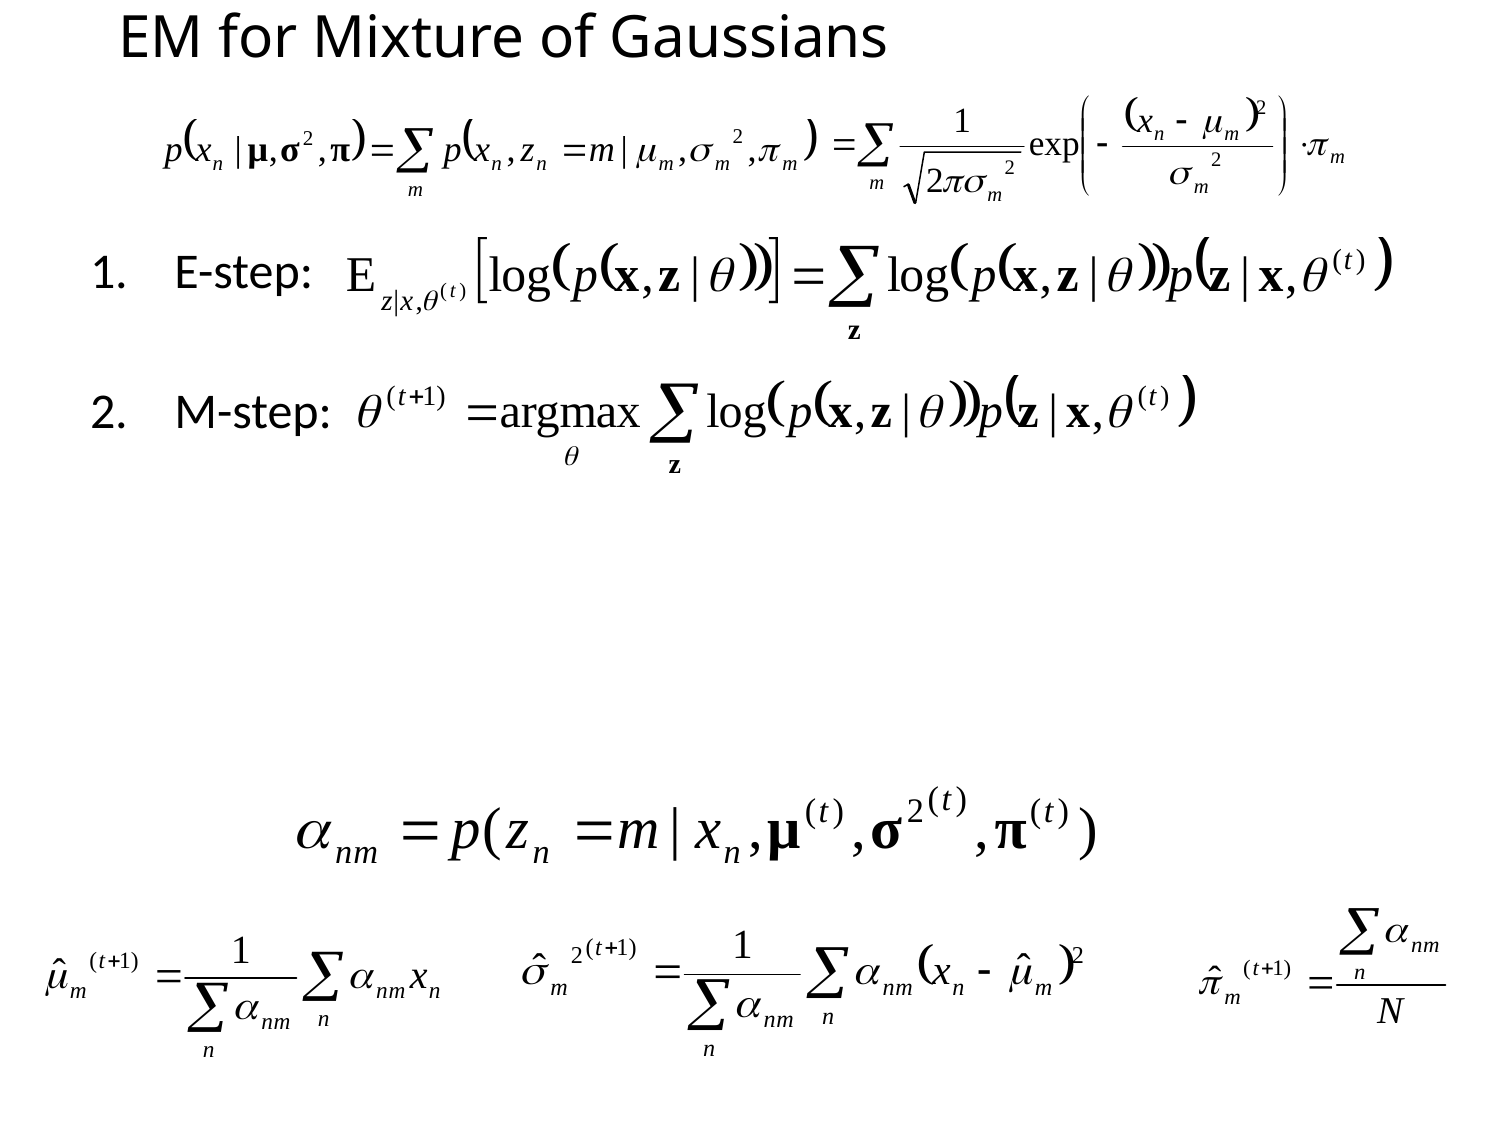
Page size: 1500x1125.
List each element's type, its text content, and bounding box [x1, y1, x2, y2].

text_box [516, 919, 1096, 1065]
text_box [154, 119, 817, 204]
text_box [1194, 902, 1455, 1033]
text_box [349, 374, 1196, 484]
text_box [37, 924, 452, 1066]
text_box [824, 87, 1355, 212]
title EM for Mixture of Gaussians [103, 0, 1397, 218]
list E-step: M-step: [75, 162, 788, 1005]
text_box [337, 237, 1393, 350]
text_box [287, 774, 1106, 879]
